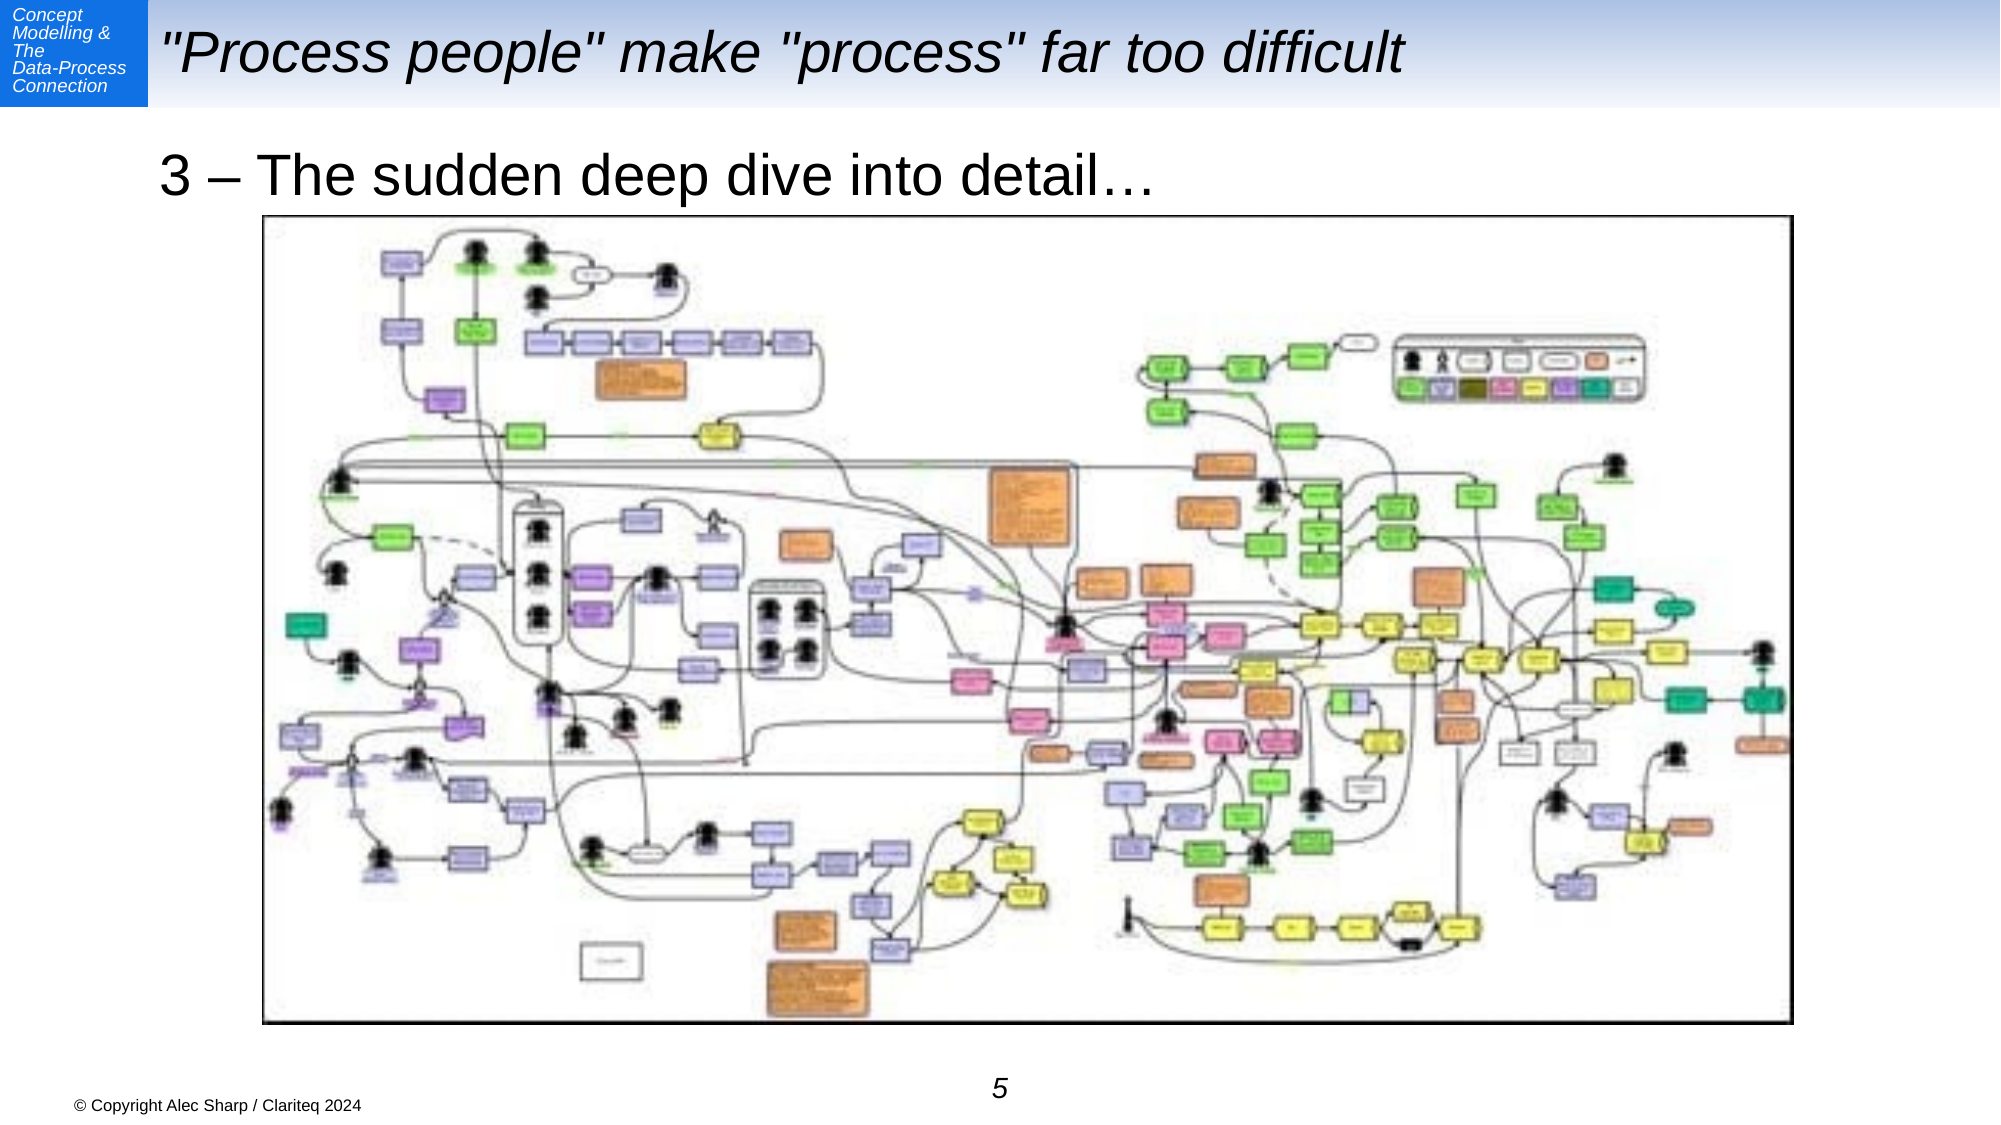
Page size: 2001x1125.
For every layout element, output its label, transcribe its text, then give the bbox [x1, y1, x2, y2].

text_box 3 – The sudden deep dive into detail… [145, 130, 1869, 215]
title "Process people" make "process" far too difficult [145, 0, 1976, 107]
picture [262, 215, 1794, 1025]
